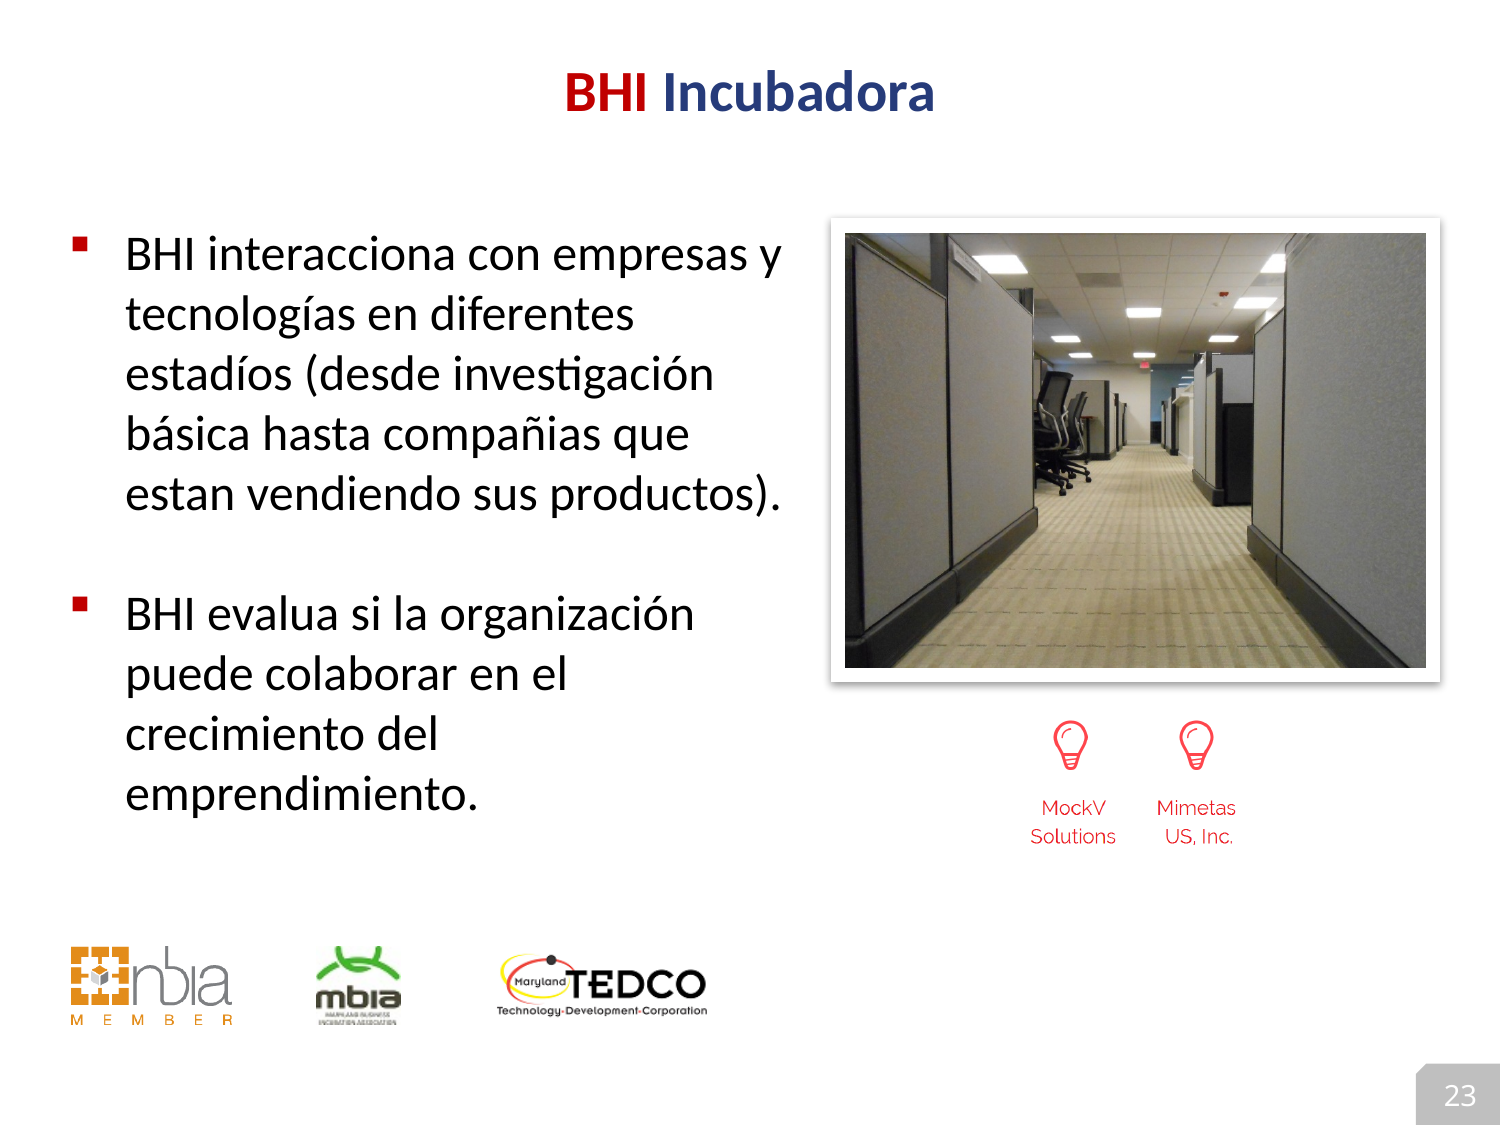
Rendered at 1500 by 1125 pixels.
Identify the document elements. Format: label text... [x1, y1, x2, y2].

title BHI Incubadora [0, 45, 1500, 131]
picture [315, 946, 401, 1025]
picture [70, 946, 232, 1025]
picture [484, 946, 721, 1025]
picture [1010, 700, 1252, 856]
text_box BHI interacciona con empresas y tecnologías en diferentes estadíos (desde investigación básica hasta compañias que estan vendiendo sus productos). BHI evalua si la organización puede colaborar en el crecimiento del emprendimiento. [53, 213, 804, 878]
picture [845, 232, 1426, 668]
